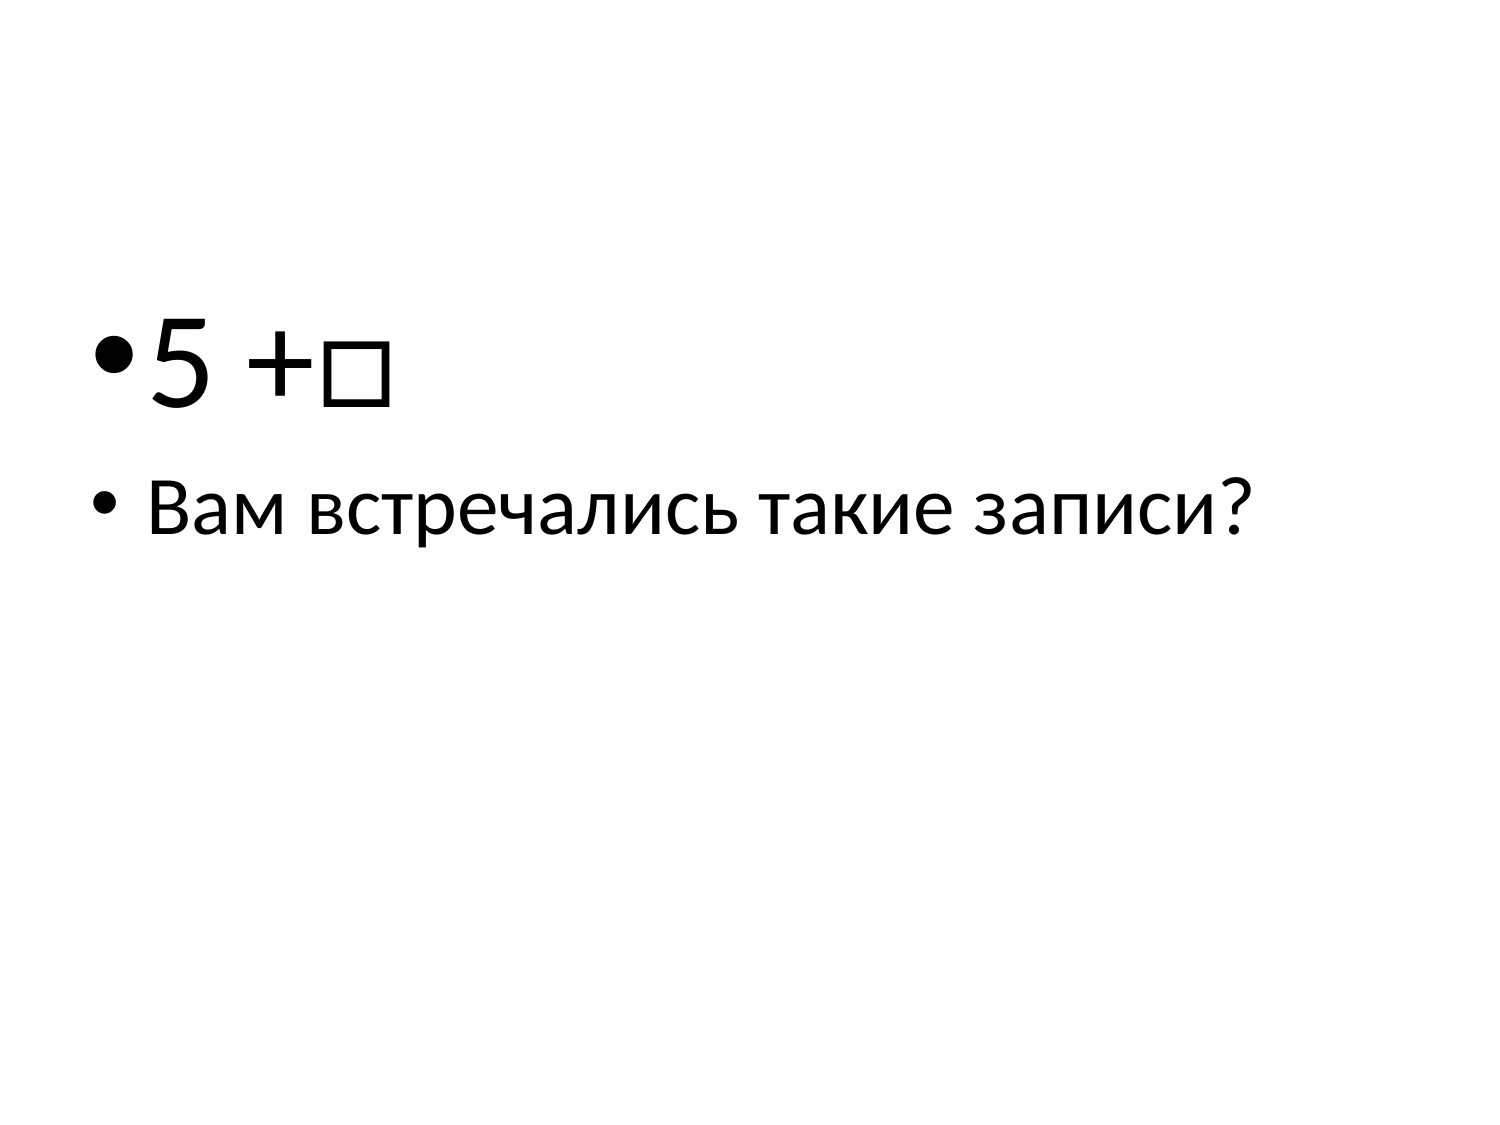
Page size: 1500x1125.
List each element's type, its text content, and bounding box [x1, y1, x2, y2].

list 5 +□ Вам встречались такие записи? [75, 262, 1425, 1005]
